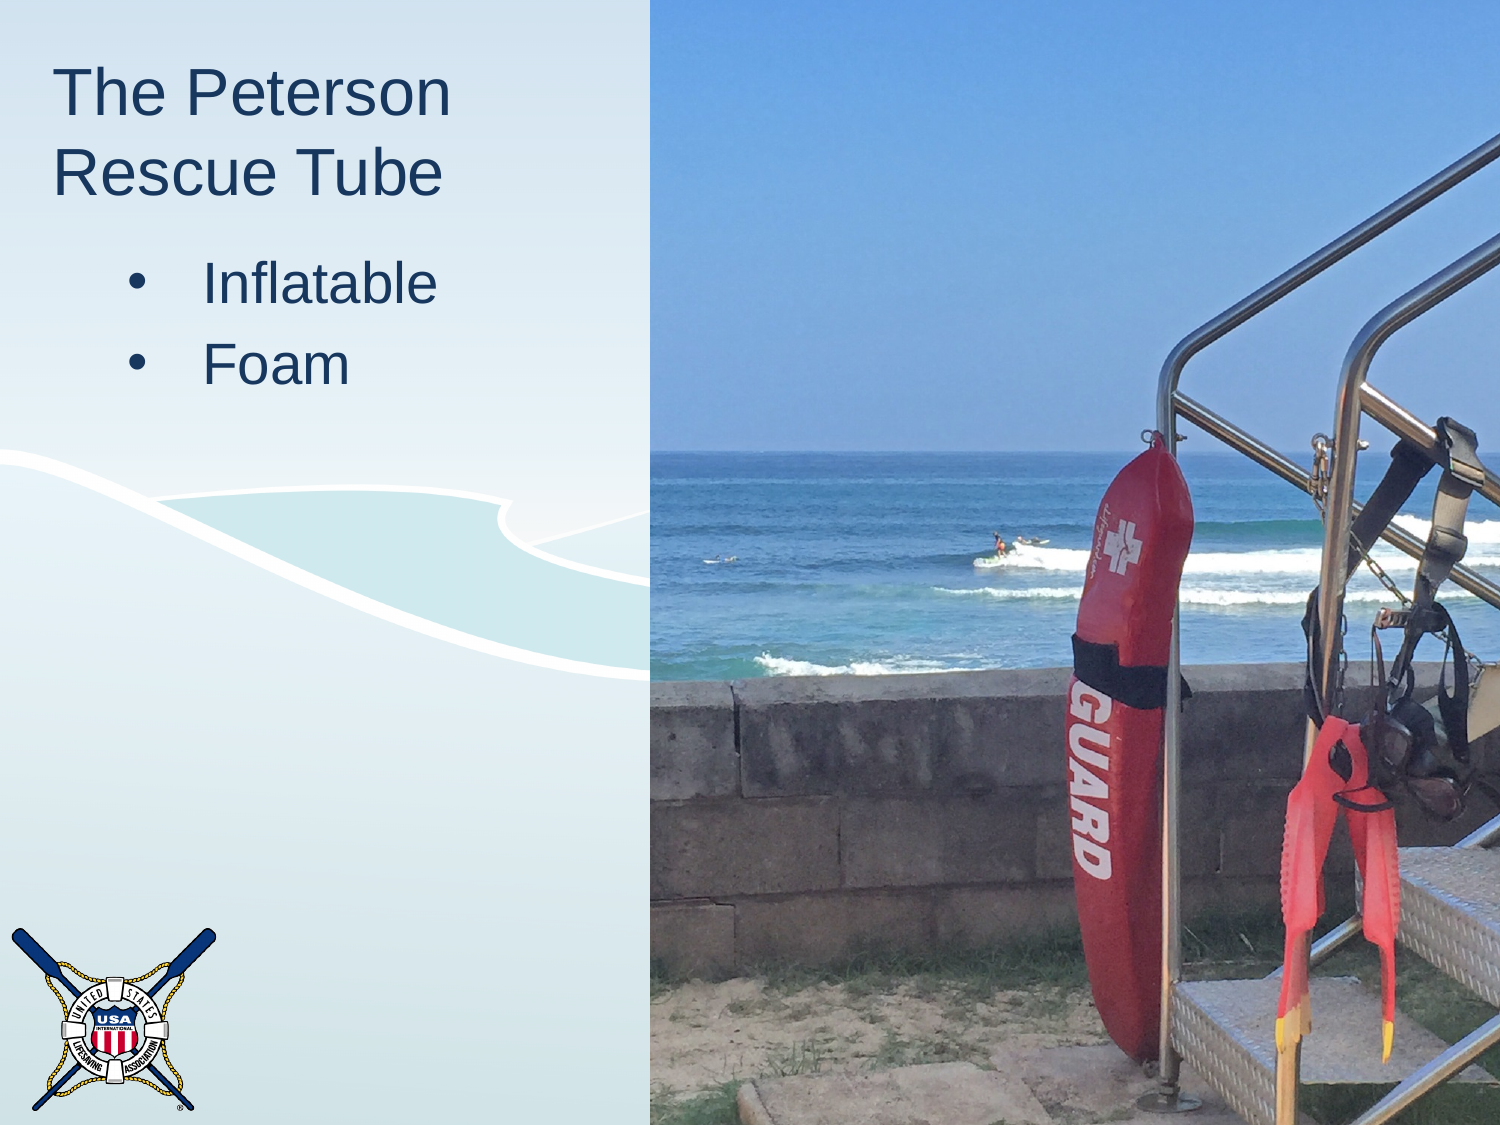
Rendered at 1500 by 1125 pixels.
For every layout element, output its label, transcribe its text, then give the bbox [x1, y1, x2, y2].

list Inflatable Foam [37, 237, 575, 888]
picture [0, 913, 225, 1125]
title The Peterson Rescue Tube [37, 44, 644, 213]
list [649, 0, 1500, 1125]
